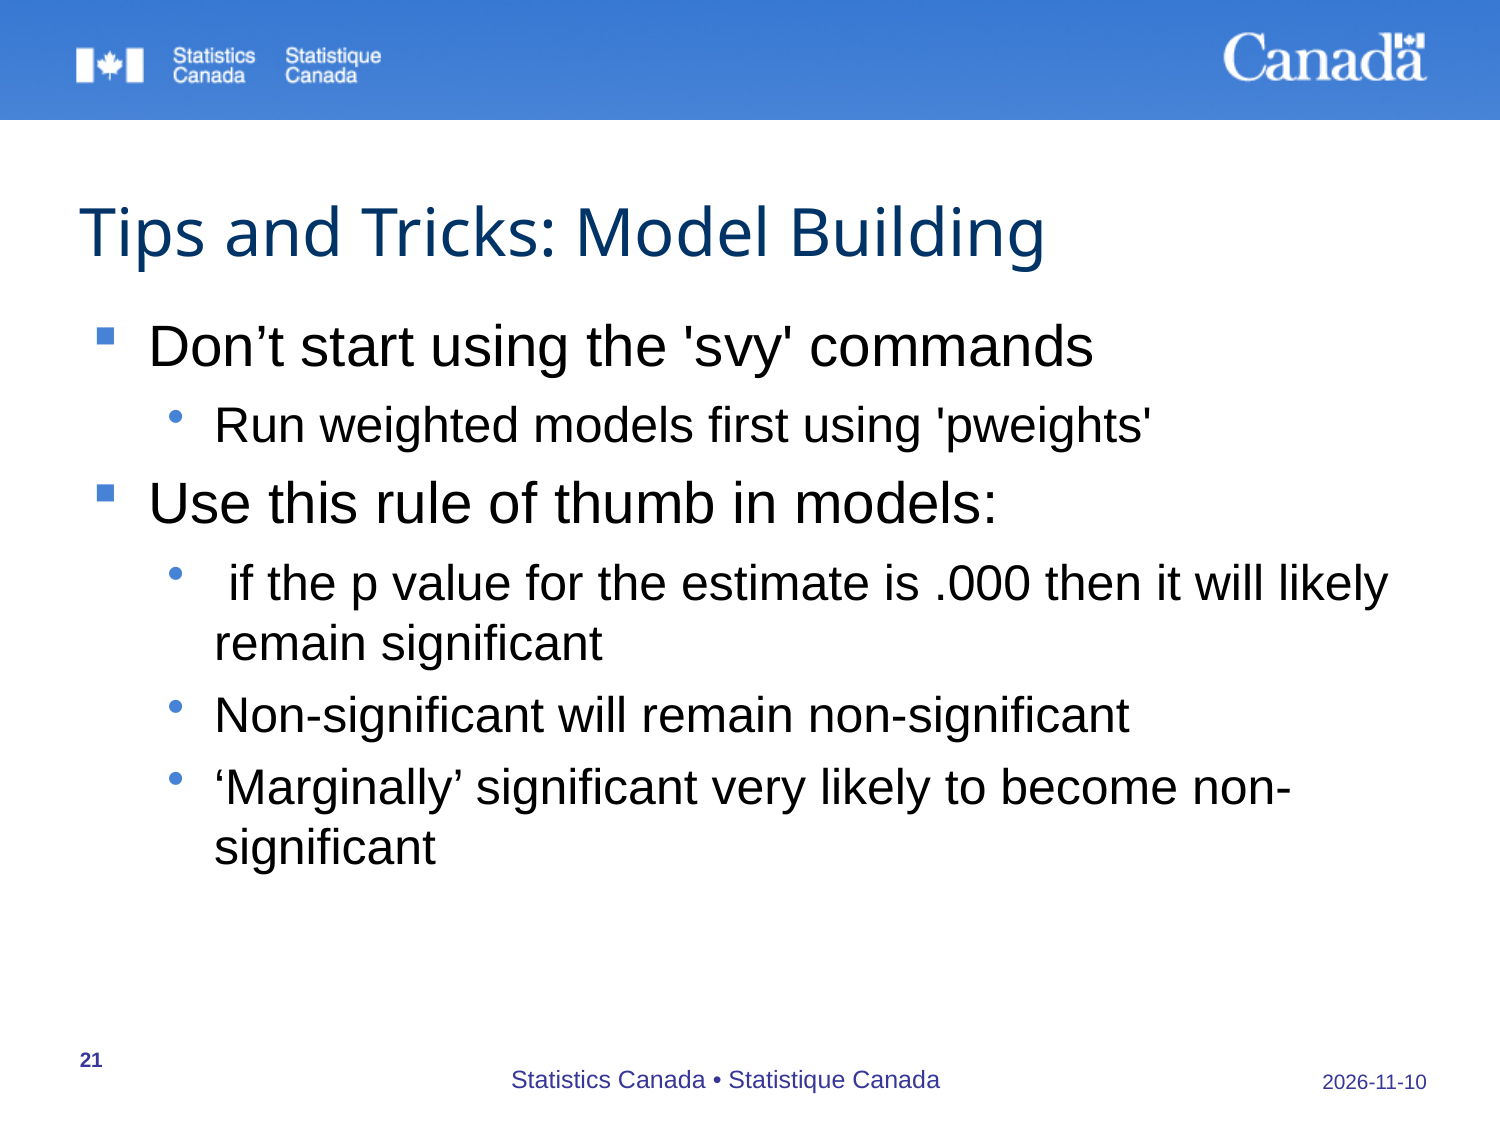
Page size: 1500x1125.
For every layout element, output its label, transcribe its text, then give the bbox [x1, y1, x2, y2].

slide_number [1269, 1022, 1443, 1102]
title Tips and Tricks: Model Building [64, 160, 1436, 278]
slide_number 21 [64, 1023, 162, 1105]
footer Statistics Canada • Statistique Canada [229, 1022, 1223, 1102]
list Don’t start using the 'svy' commands Run weighted models first using 'pweights' Use this rule of thumb in models: if the p value for the estimate is .000 then it will likely remain significant Non-significant will remain non-significant ‘Marginally’ significant very likely to become non-significant [77, 300, 1436, 1012]
picture [0, 0, 1500, 120]
